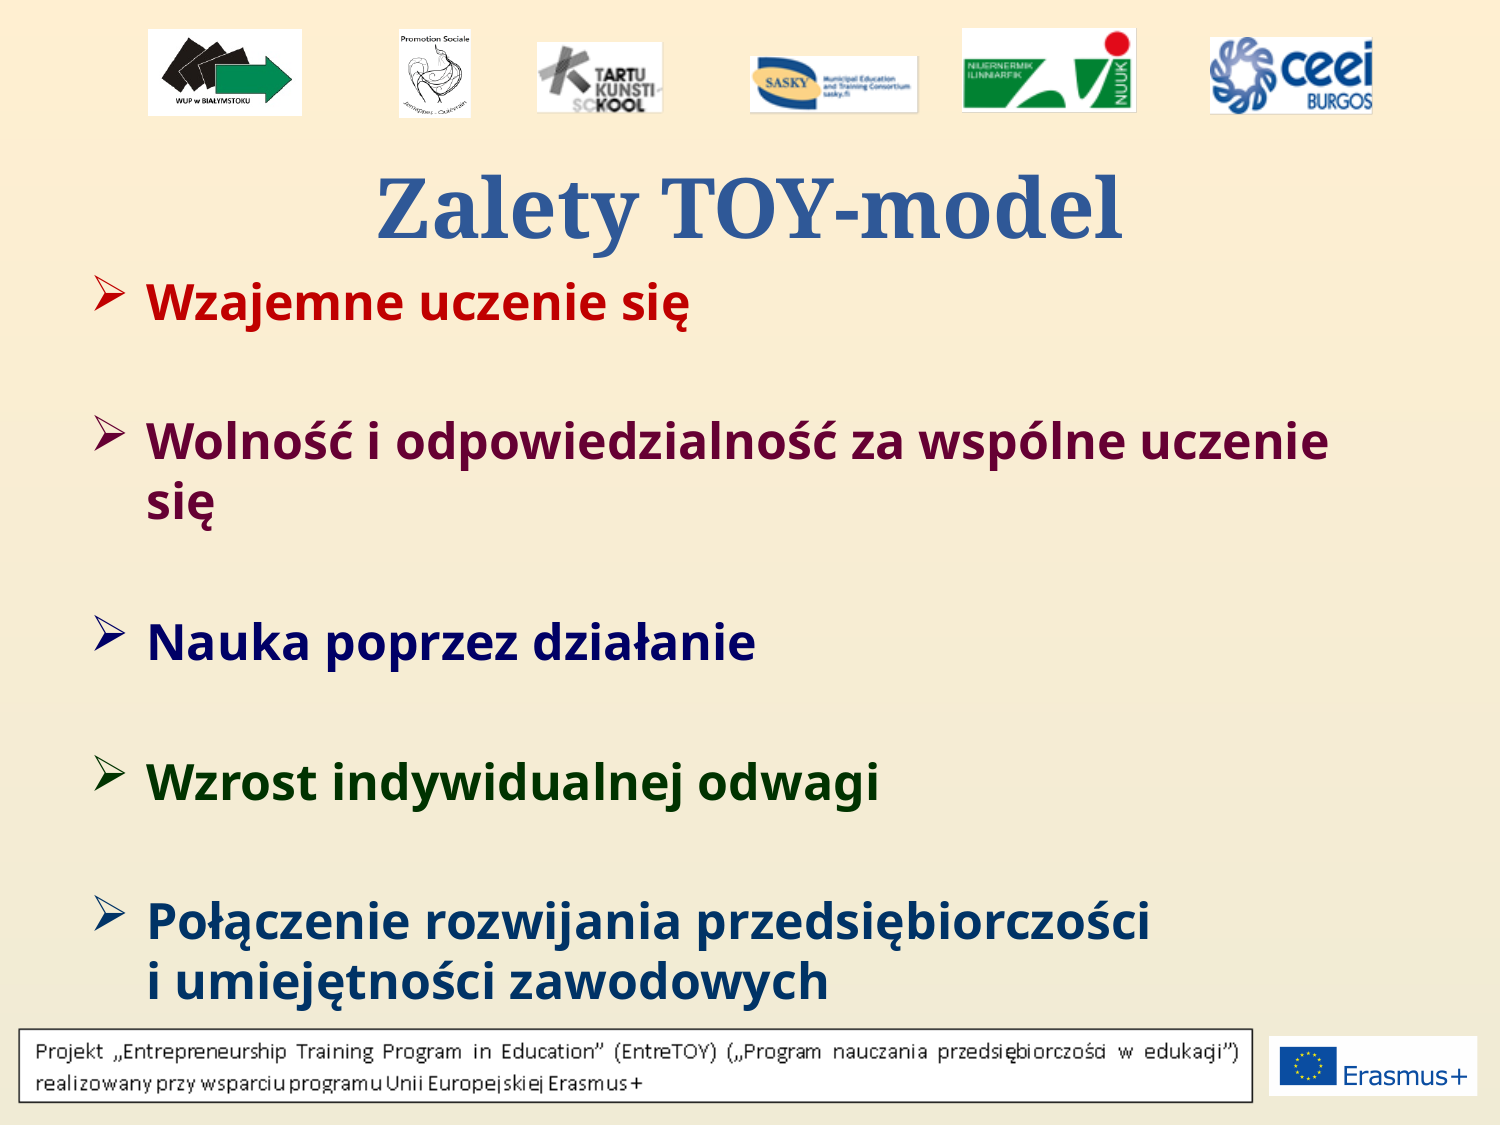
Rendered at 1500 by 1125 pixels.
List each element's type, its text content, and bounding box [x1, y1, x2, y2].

picture [962, 28, 1140, 116]
picture [17, 1027, 1255, 1105]
picture [750, 56, 921, 116]
list Wzajemne uczenie się Wolność i odpowiedzialność za wspólne uczenie się Nauka poprzez działanie Wzrost indywidualnej odwagi Połączenie rozwijania przedsiębiorczości i umiejętności zawodowych [75, 262, 1425, 1005]
title Zalety TOY-model [75, 125, 1425, 262]
picture [399, 29, 471, 118]
picture [537, 42, 668, 118]
picture [148, 29, 302, 116]
picture [1210, 37, 1374, 116]
